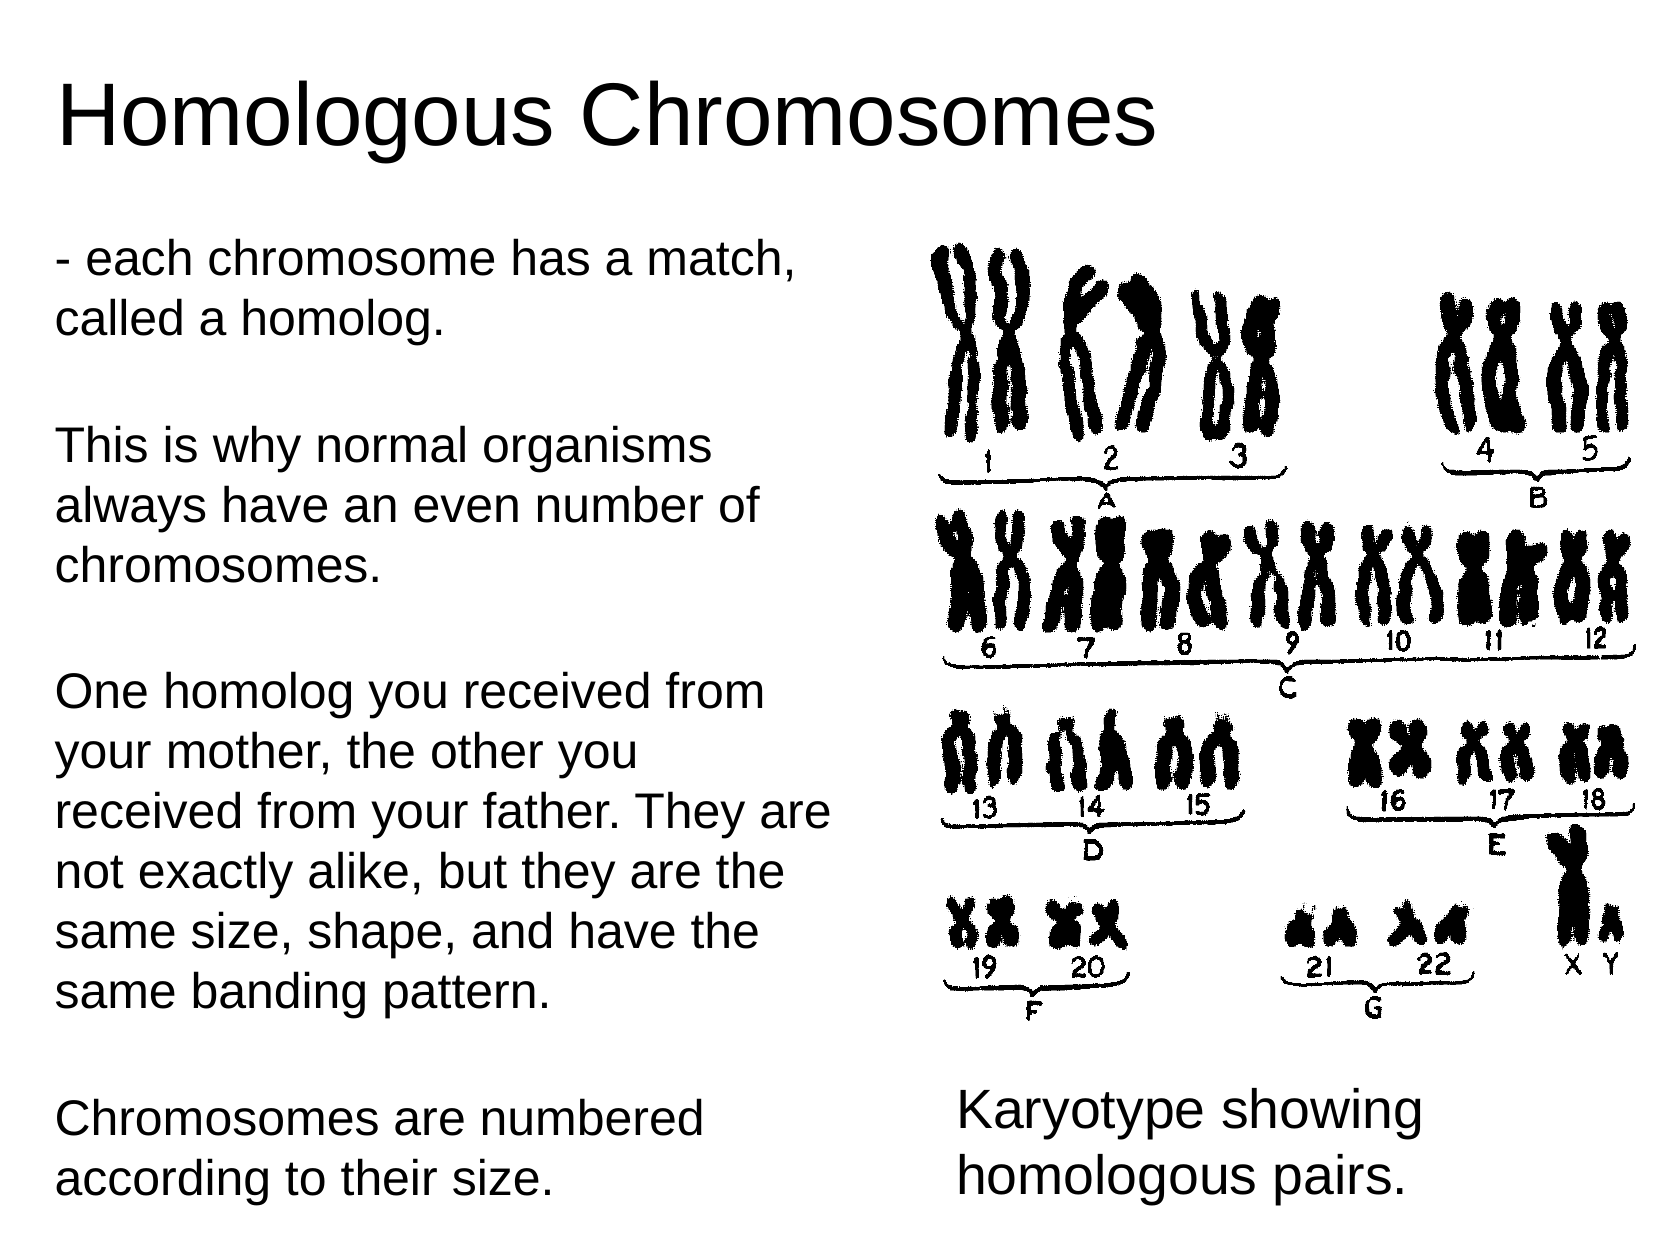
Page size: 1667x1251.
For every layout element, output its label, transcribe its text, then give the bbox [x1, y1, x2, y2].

title Homologous Chromosomes [50, 50, 1630, 213]
text_box Karyotype showing homologous pairs. [949, 1066, 1552, 1209]
list - each chromosome has a match, called a homolog. This is why normal organisms always have an even number of chromosomes. One homolog you received from your mother, the other you received from your father. They are not exactly alike, but they are the same size, shape, and have the same banding pattern. Chromosomes are numbered according to their size. [48, 219, 839, 1178]
text_box [883, 200, 1667, 1066]
